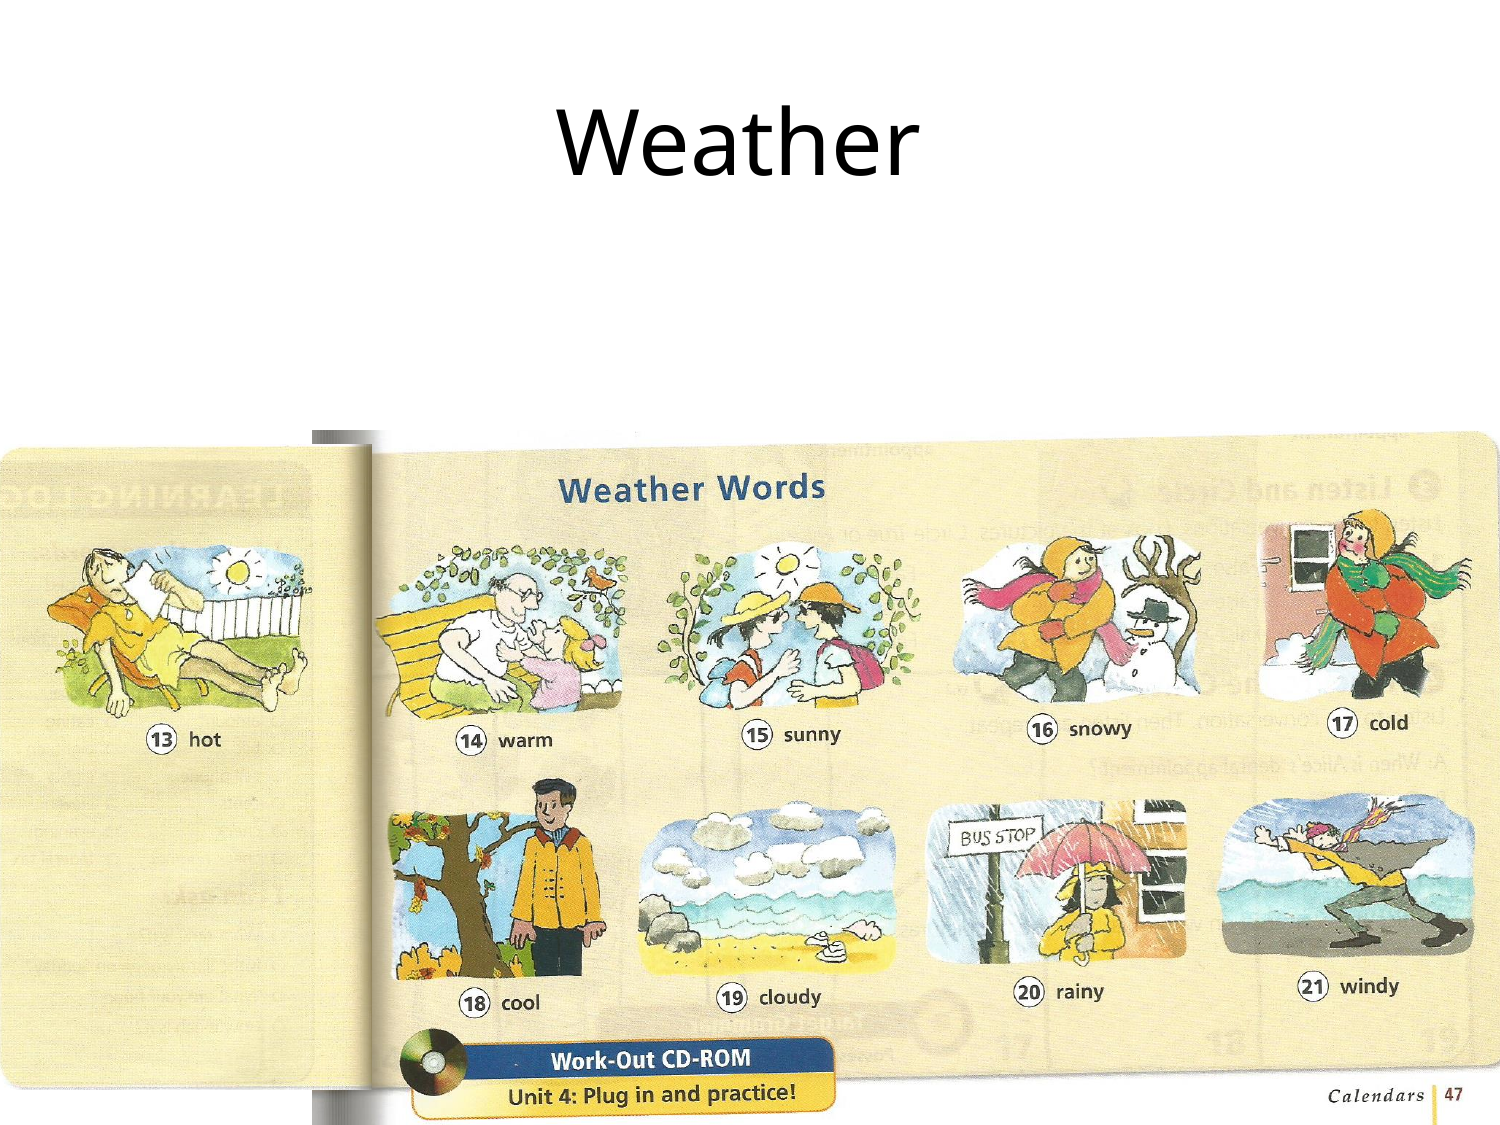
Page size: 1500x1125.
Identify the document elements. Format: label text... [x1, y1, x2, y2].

picture [0, 429, 1500, 1125]
title Weather [75, 45, 1425, 233]
